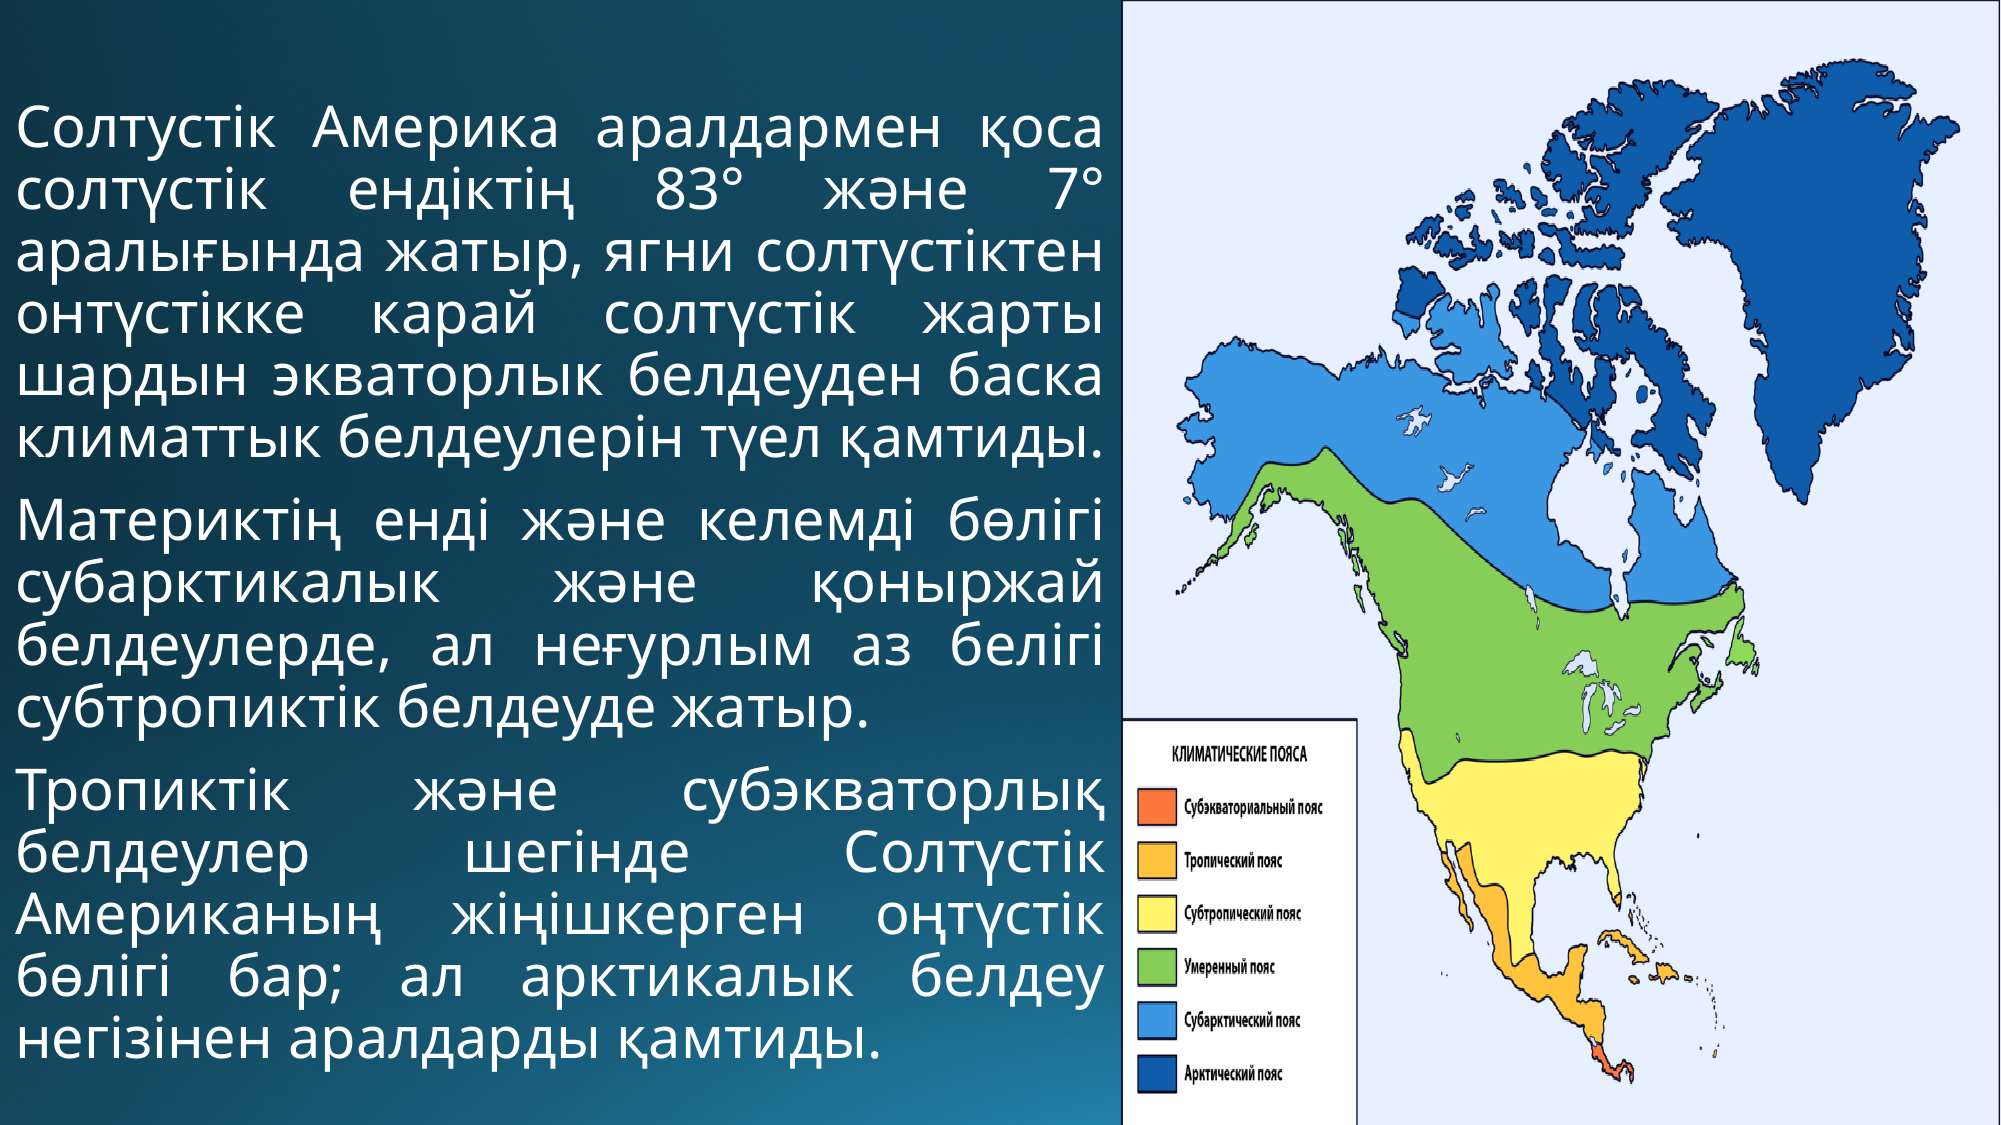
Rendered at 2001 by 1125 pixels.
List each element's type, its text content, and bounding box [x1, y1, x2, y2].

list Солтустік Америка аралдармен қоса солтүстік ендіктің 83° және 7° аралығында жатыр, ягни солтүстіктен онтүстікке карай солтүстік жарты шардын экваторлык белдеуден баска климаттык белдеулерін түел қамтиды. Материктің енді және келемді бөлігі субарктикалык және қоныржай белдеулерде, ал неғурлым аз белігі субтропиктік белдеуде жатыр. Тропиктік және субэкваторлық белдеулер шегінде Солтүстік Американың жіңішкерген оңтүстік бөлігі бар; ал арктикалык белдеу негізінен аралдарды қамтиды. [0, 0, 1121, 1125]
picture [1121, 0, 2001, 1125]
